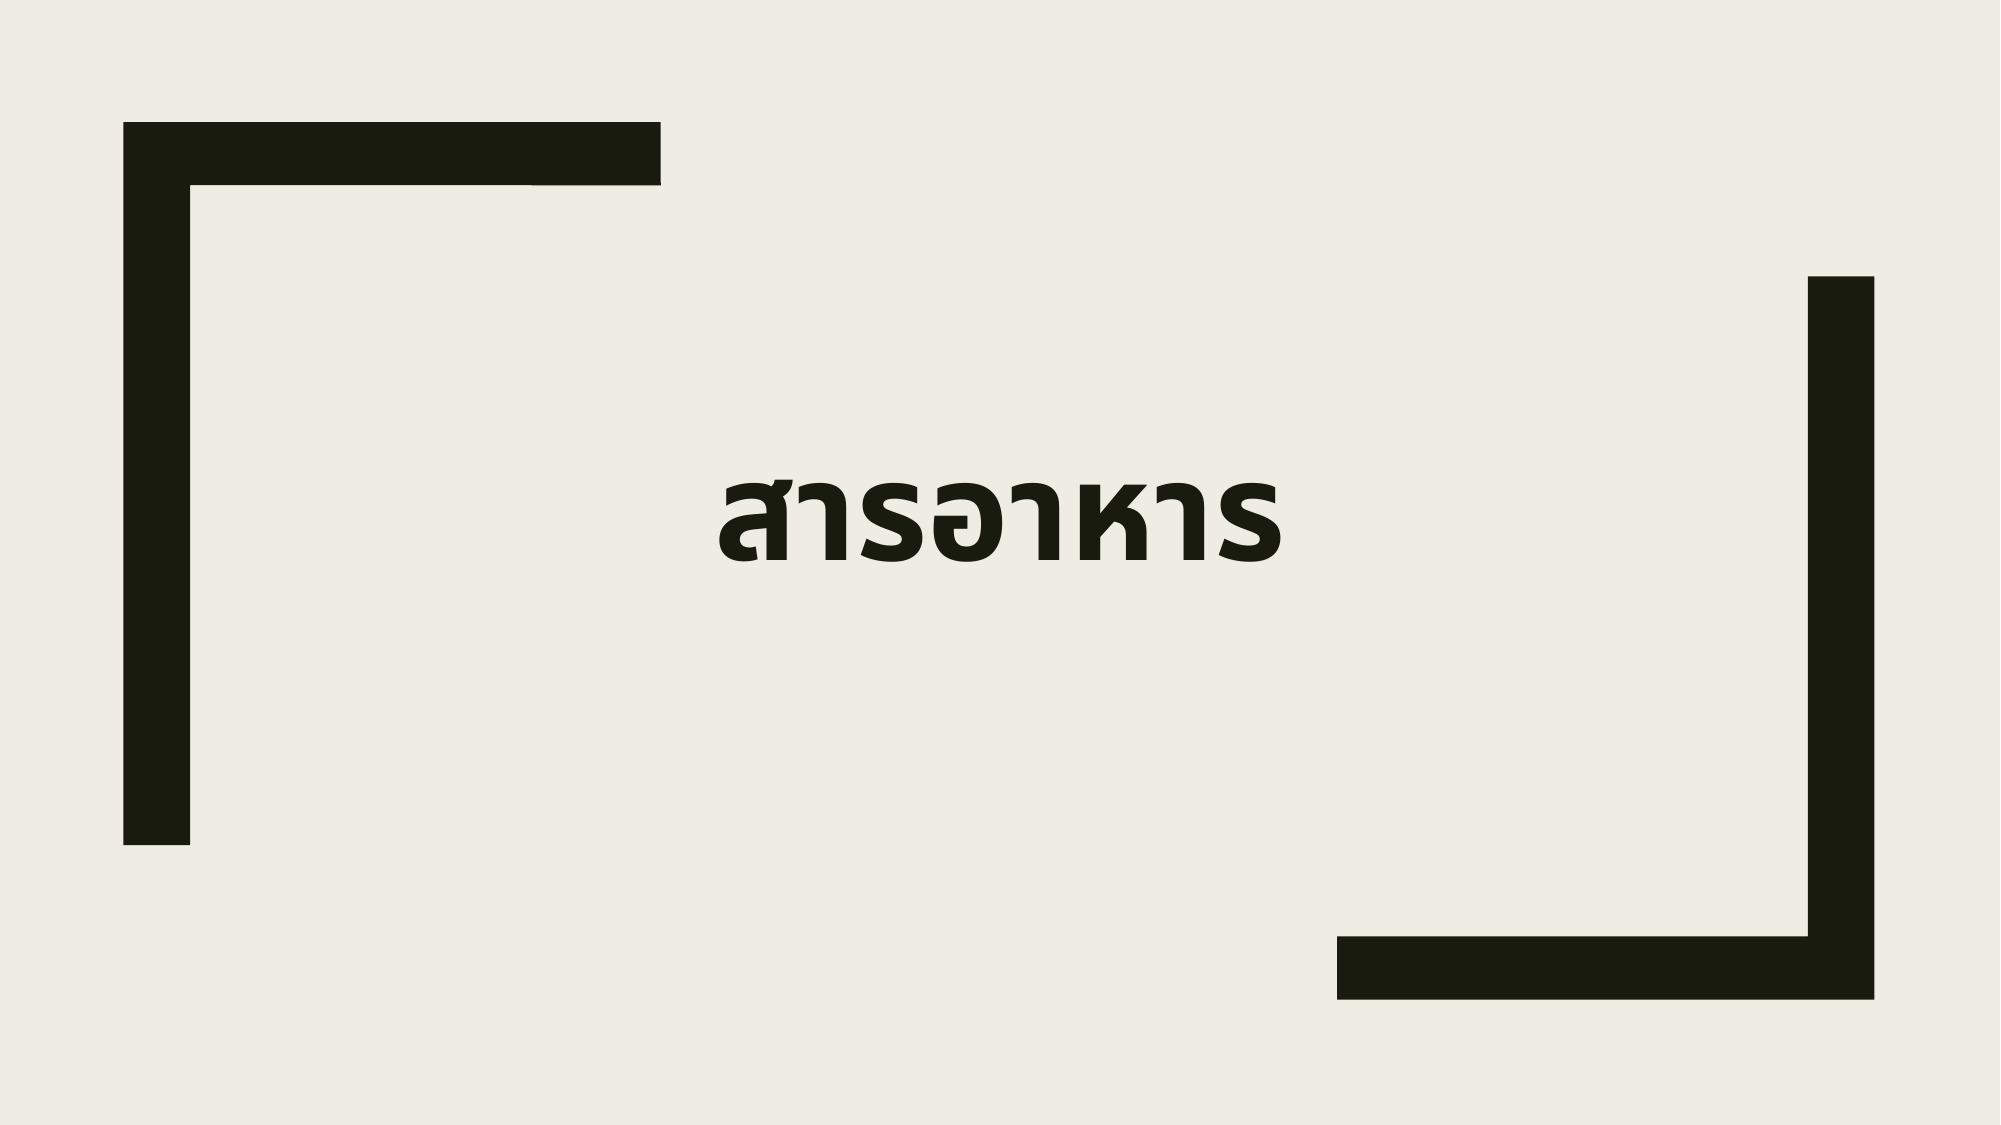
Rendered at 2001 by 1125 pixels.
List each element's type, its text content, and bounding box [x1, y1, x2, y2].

title สารอาหาร [362, 356, 1638, 598]
